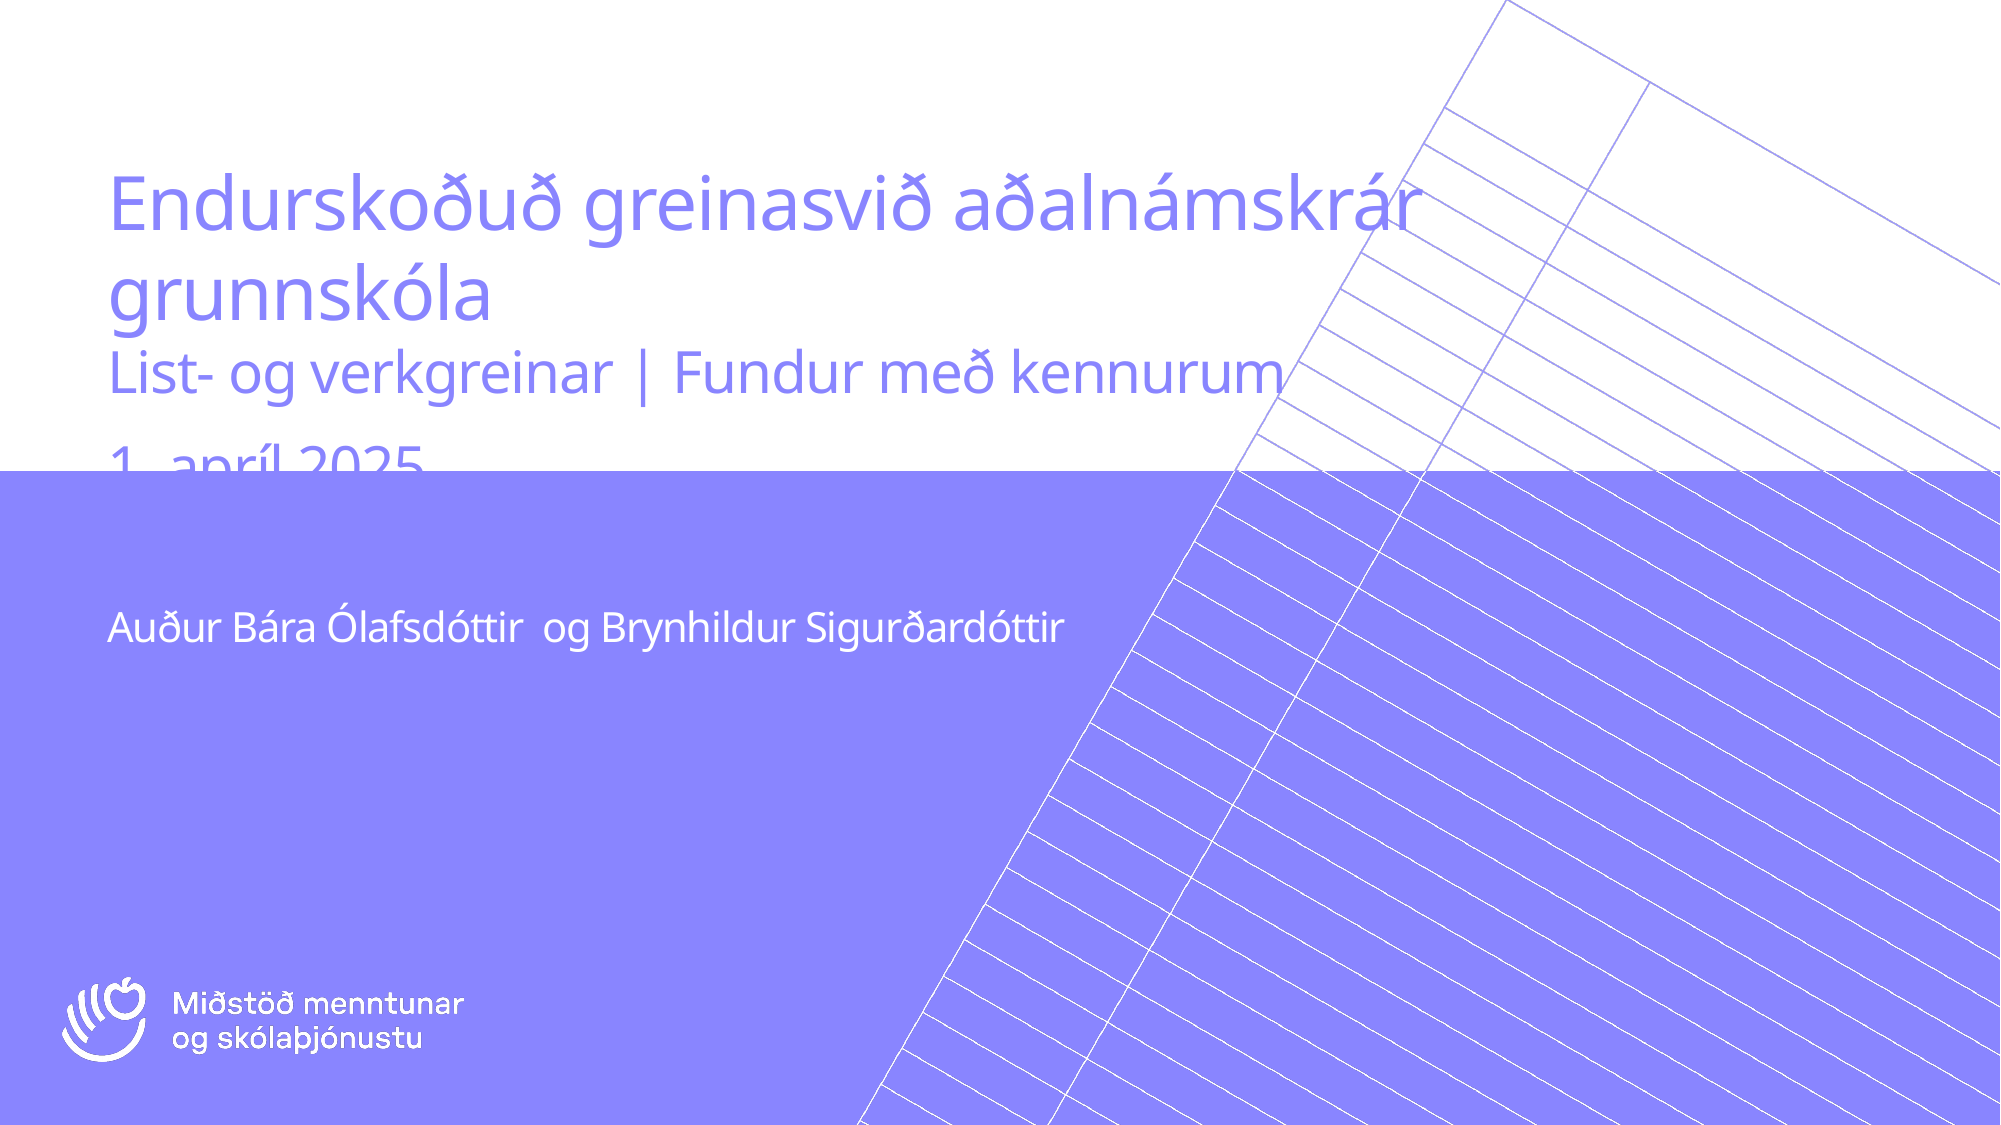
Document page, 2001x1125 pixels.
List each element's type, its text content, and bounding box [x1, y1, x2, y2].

picture [712, 0, 2000, 1125]
text_box Endurskoðuð greinasvið aðalnámskrár grunnskóla List- og verkgreinar | Fundur með kennurum 1. apríl 2025 Auður Bára Ólafsdóttir og Brynhildur Sigurðardóttir [92, 147, 1615, 797]
picture [62, 977, 464, 1062]
